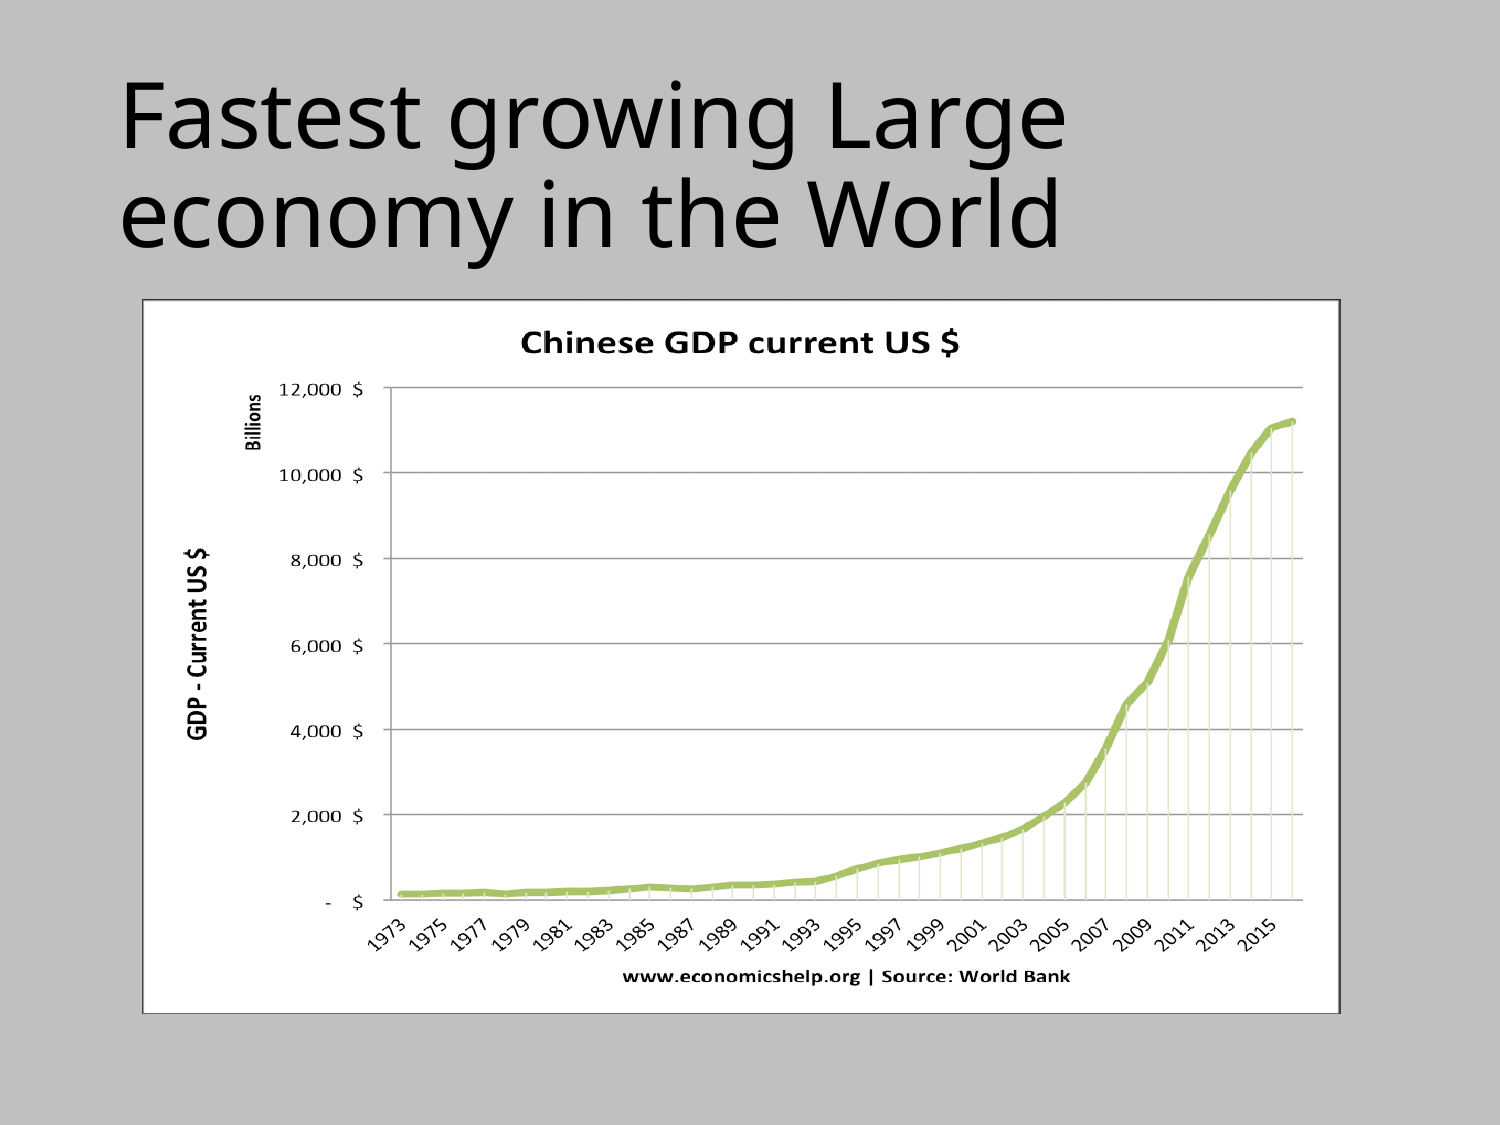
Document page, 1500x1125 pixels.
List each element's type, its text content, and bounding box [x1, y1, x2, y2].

title Fastest growing Large economy in the World [103, 59, 1397, 278]
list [142, 299, 1340, 1014]
